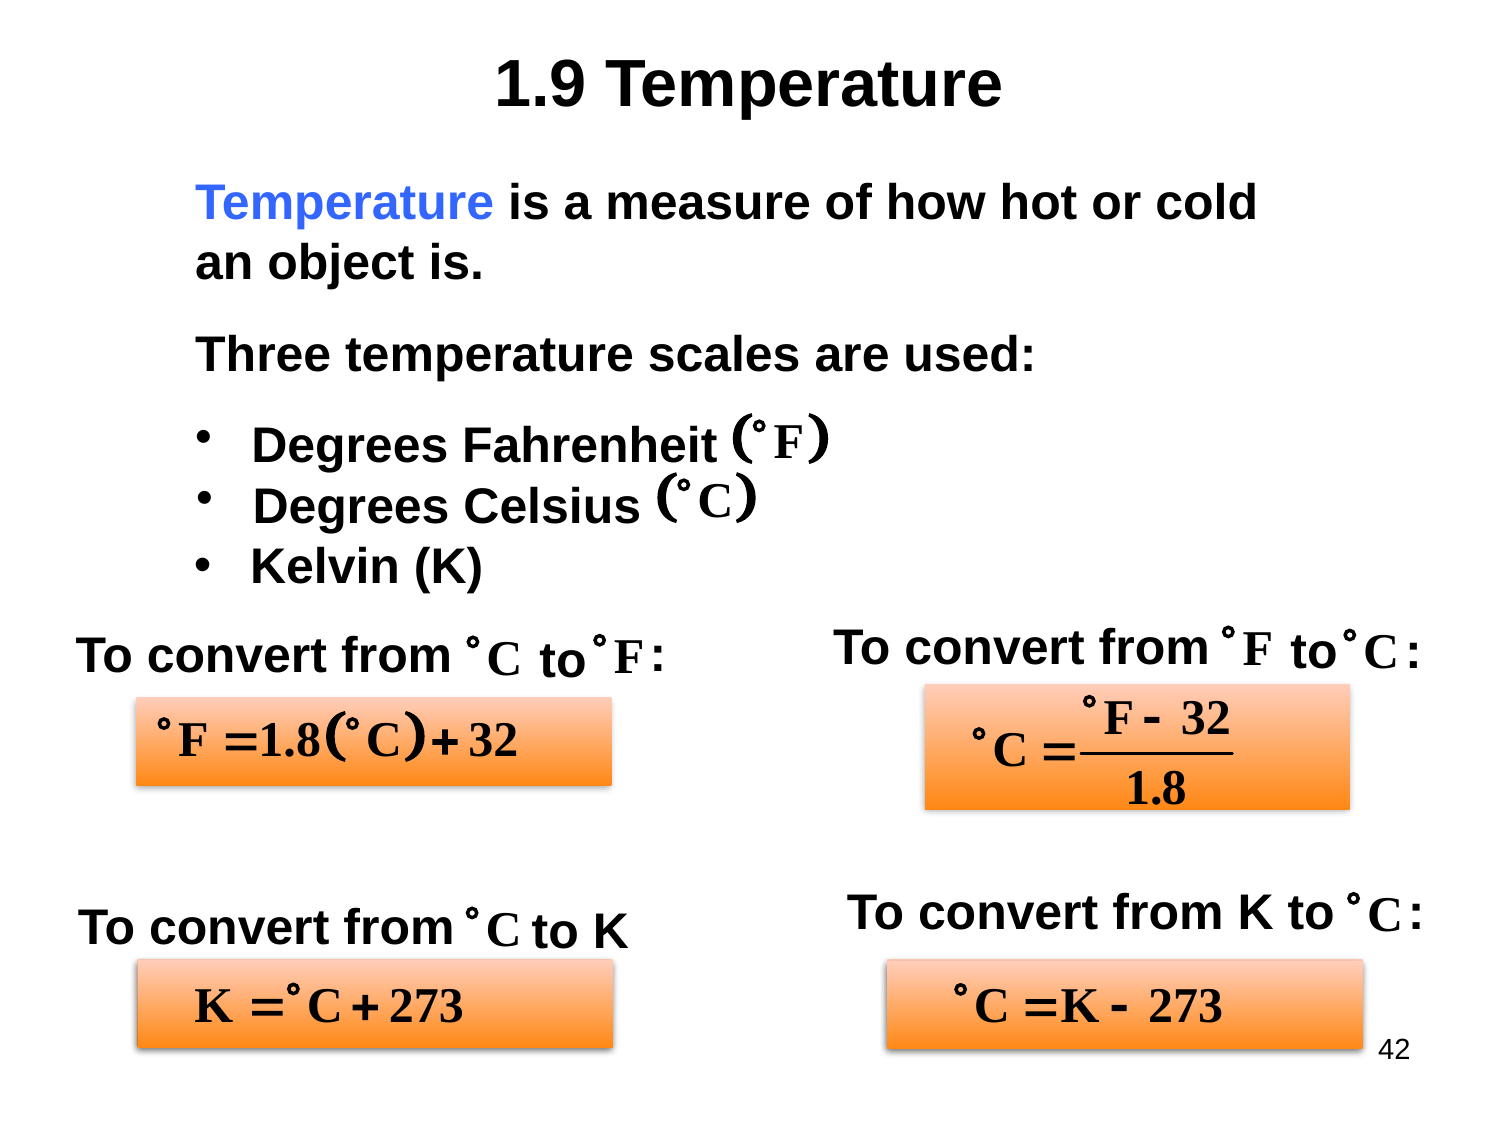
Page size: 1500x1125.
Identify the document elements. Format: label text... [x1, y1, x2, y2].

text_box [654, 469, 757, 539]
list Kelvin (K) [178, 526, 510, 610]
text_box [590, 633, 650, 678]
title 1.9 Temperature [470, 36, 1028, 124]
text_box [191, 982, 467, 1029]
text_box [1219, 625, 1279, 670]
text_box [463, 906, 525, 953]
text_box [970, 691, 1238, 811]
list To convert from K to [831, 871, 1353, 931]
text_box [1344, 891, 1406, 938]
list Degrees Celsius [181, 466, 666, 532]
list To convert from [62, 887, 481, 950]
list : [1390, 610, 1461, 670]
list : [1392, 871, 1450, 933]
list to K [516, 890, 671, 953]
list : [634, 614, 696, 693]
list To convert from [60, 614, 481, 687]
list to [1275, 610, 1364, 668]
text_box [951, 982, 1228, 1030]
list to [524, 619, 608, 701]
list To convert from [818, 606, 1226, 673]
list Temperature is a measure of how hot or cold an object is. Three temperature scales are used: Degrees Fahrenheit [180, 162, 1321, 467]
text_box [729, 410, 831, 480]
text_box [154, 708, 523, 778]
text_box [1340, 628, 1402, 675]
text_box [463, 635, 525, 682]
